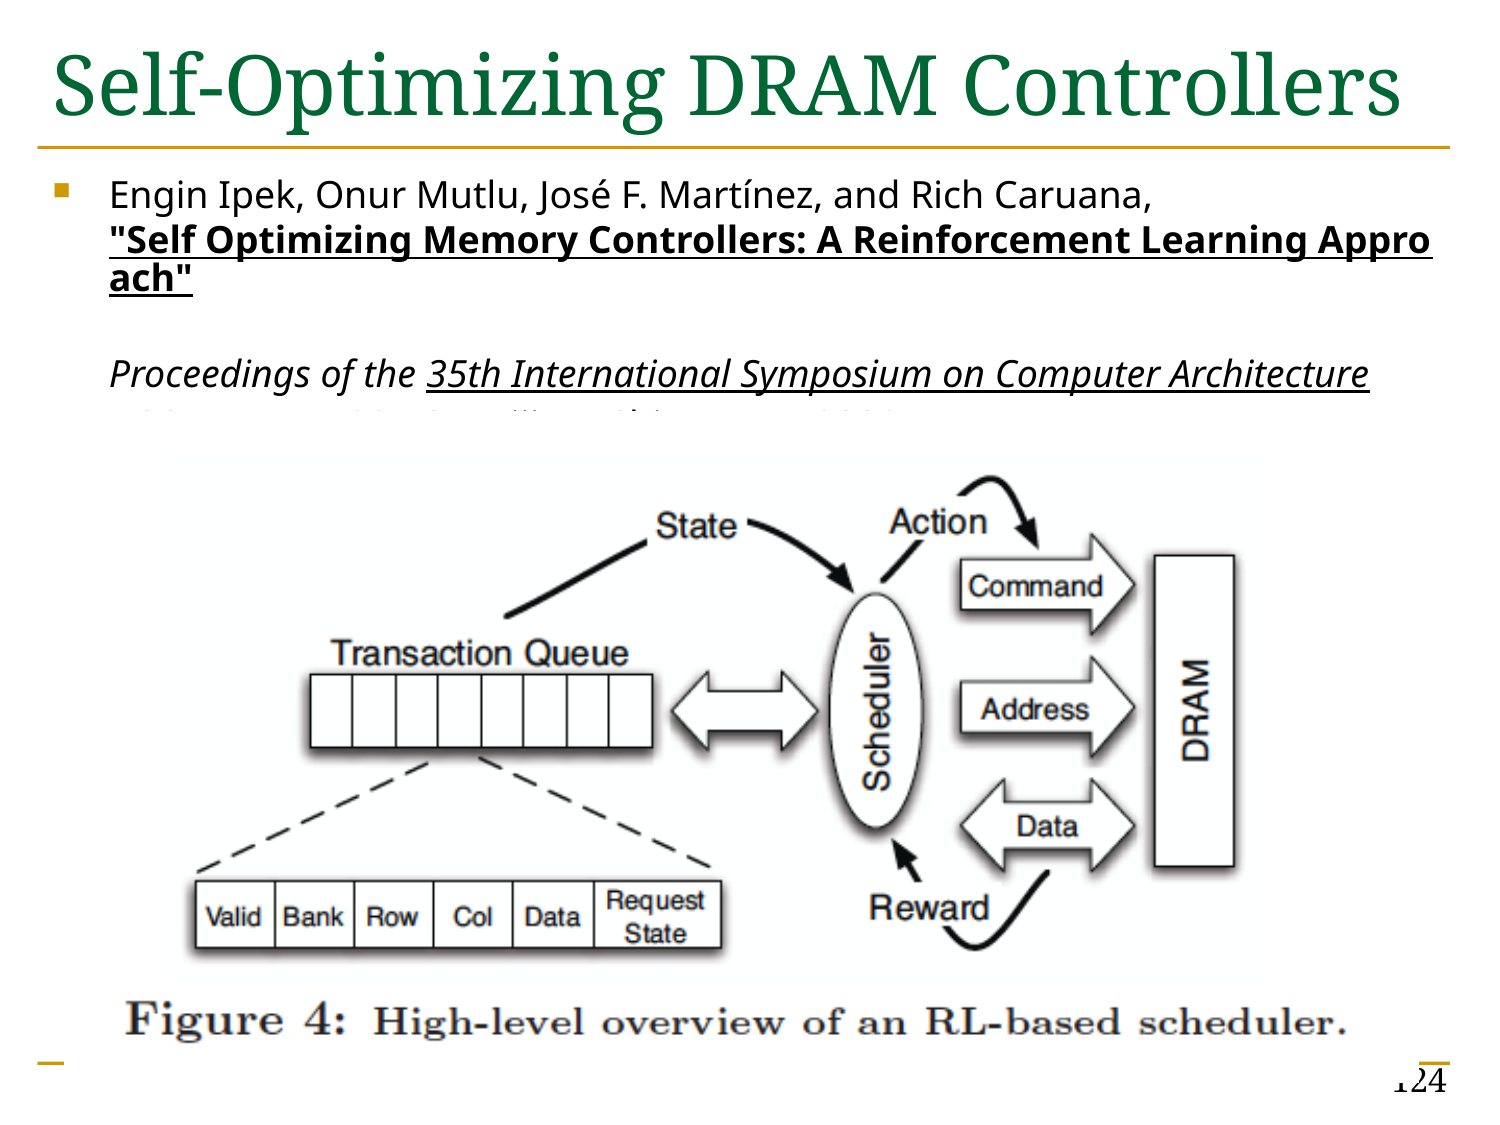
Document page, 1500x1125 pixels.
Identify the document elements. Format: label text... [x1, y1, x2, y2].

slide_number 124 [1111, 1036, 1462, 1112]
list Engin Ipek, Onur Mutlu, José F. Martínez, and Rich Caruana, "Self Optimizing Memory Controllers: A Reinforcement Learning Approach" Proceedings of the 35th International Symposium on Computer Architecture (ISCA), pages 39-50, Beijing, China, June 2008. [37, 163, 1450, 1016]
picture [64, 411, 1420, 1083]
title Self-Optimizing DRAM Controllers [37, 24, 1450, 163]
